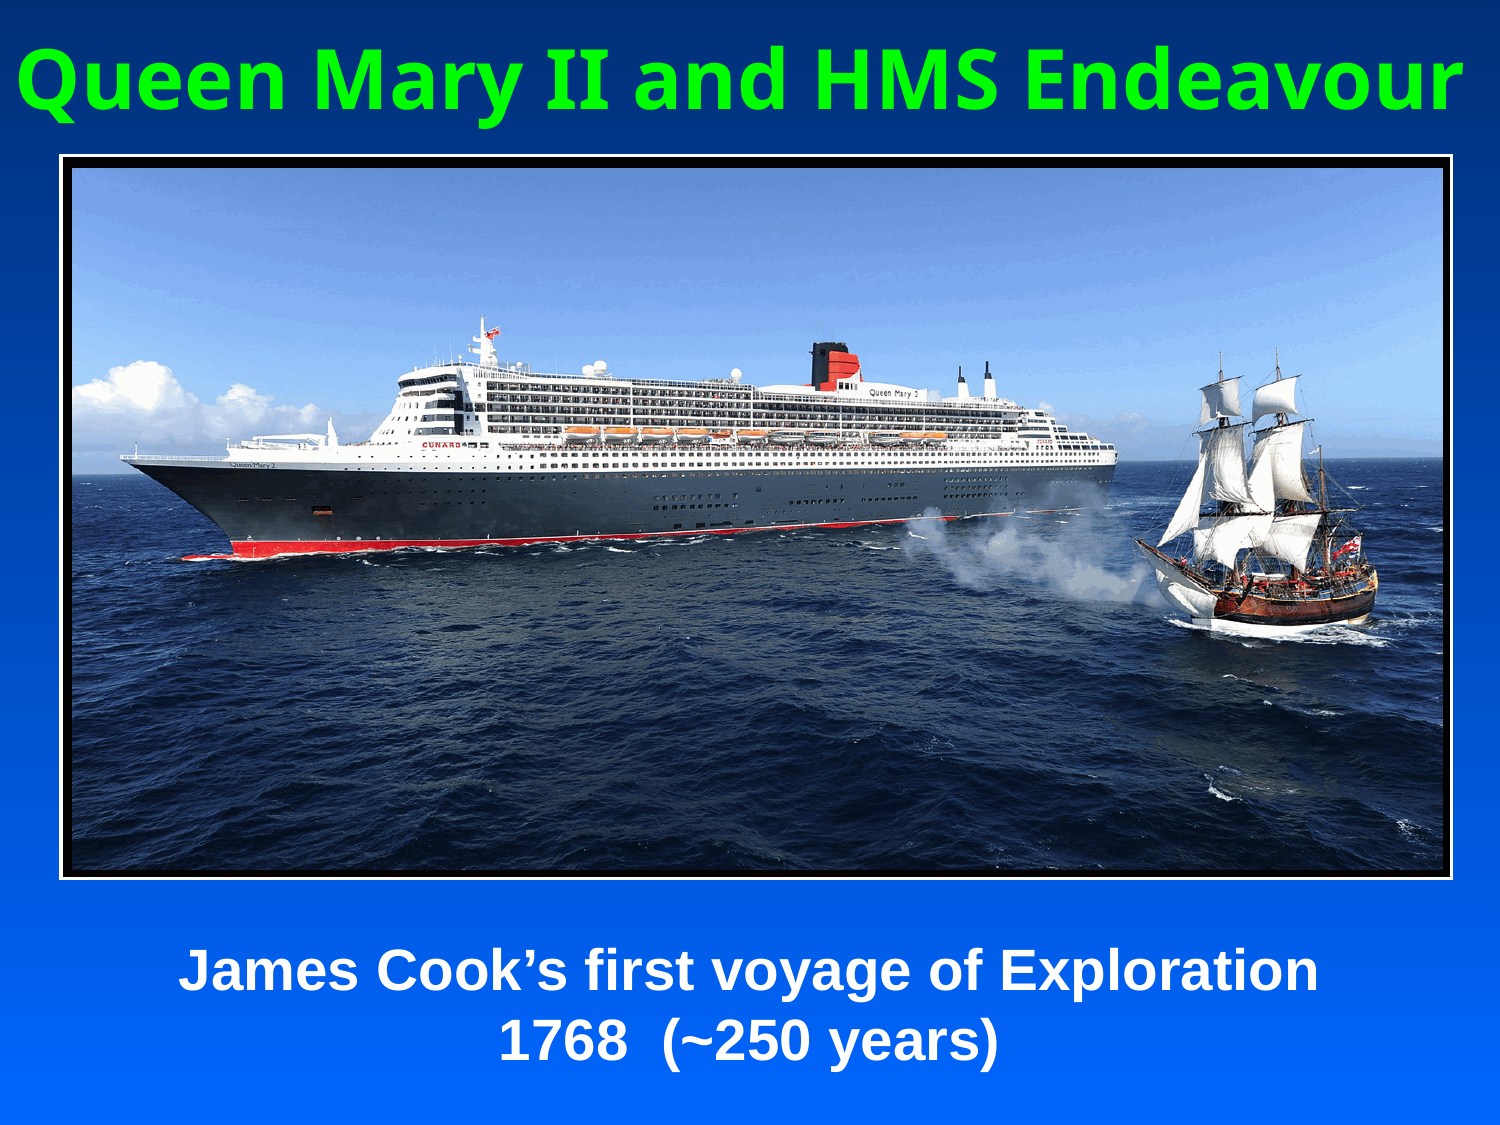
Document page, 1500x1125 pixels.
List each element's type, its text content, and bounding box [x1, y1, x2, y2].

text_box Queen Mary II and HMS Endeavour [0, 18, 1500, 134]
picture [62, 157, 1451, 878]
text_box James Cook’s first voyage of Exploration 1768 (~250 years) [108, 924, 1392, 1080]
